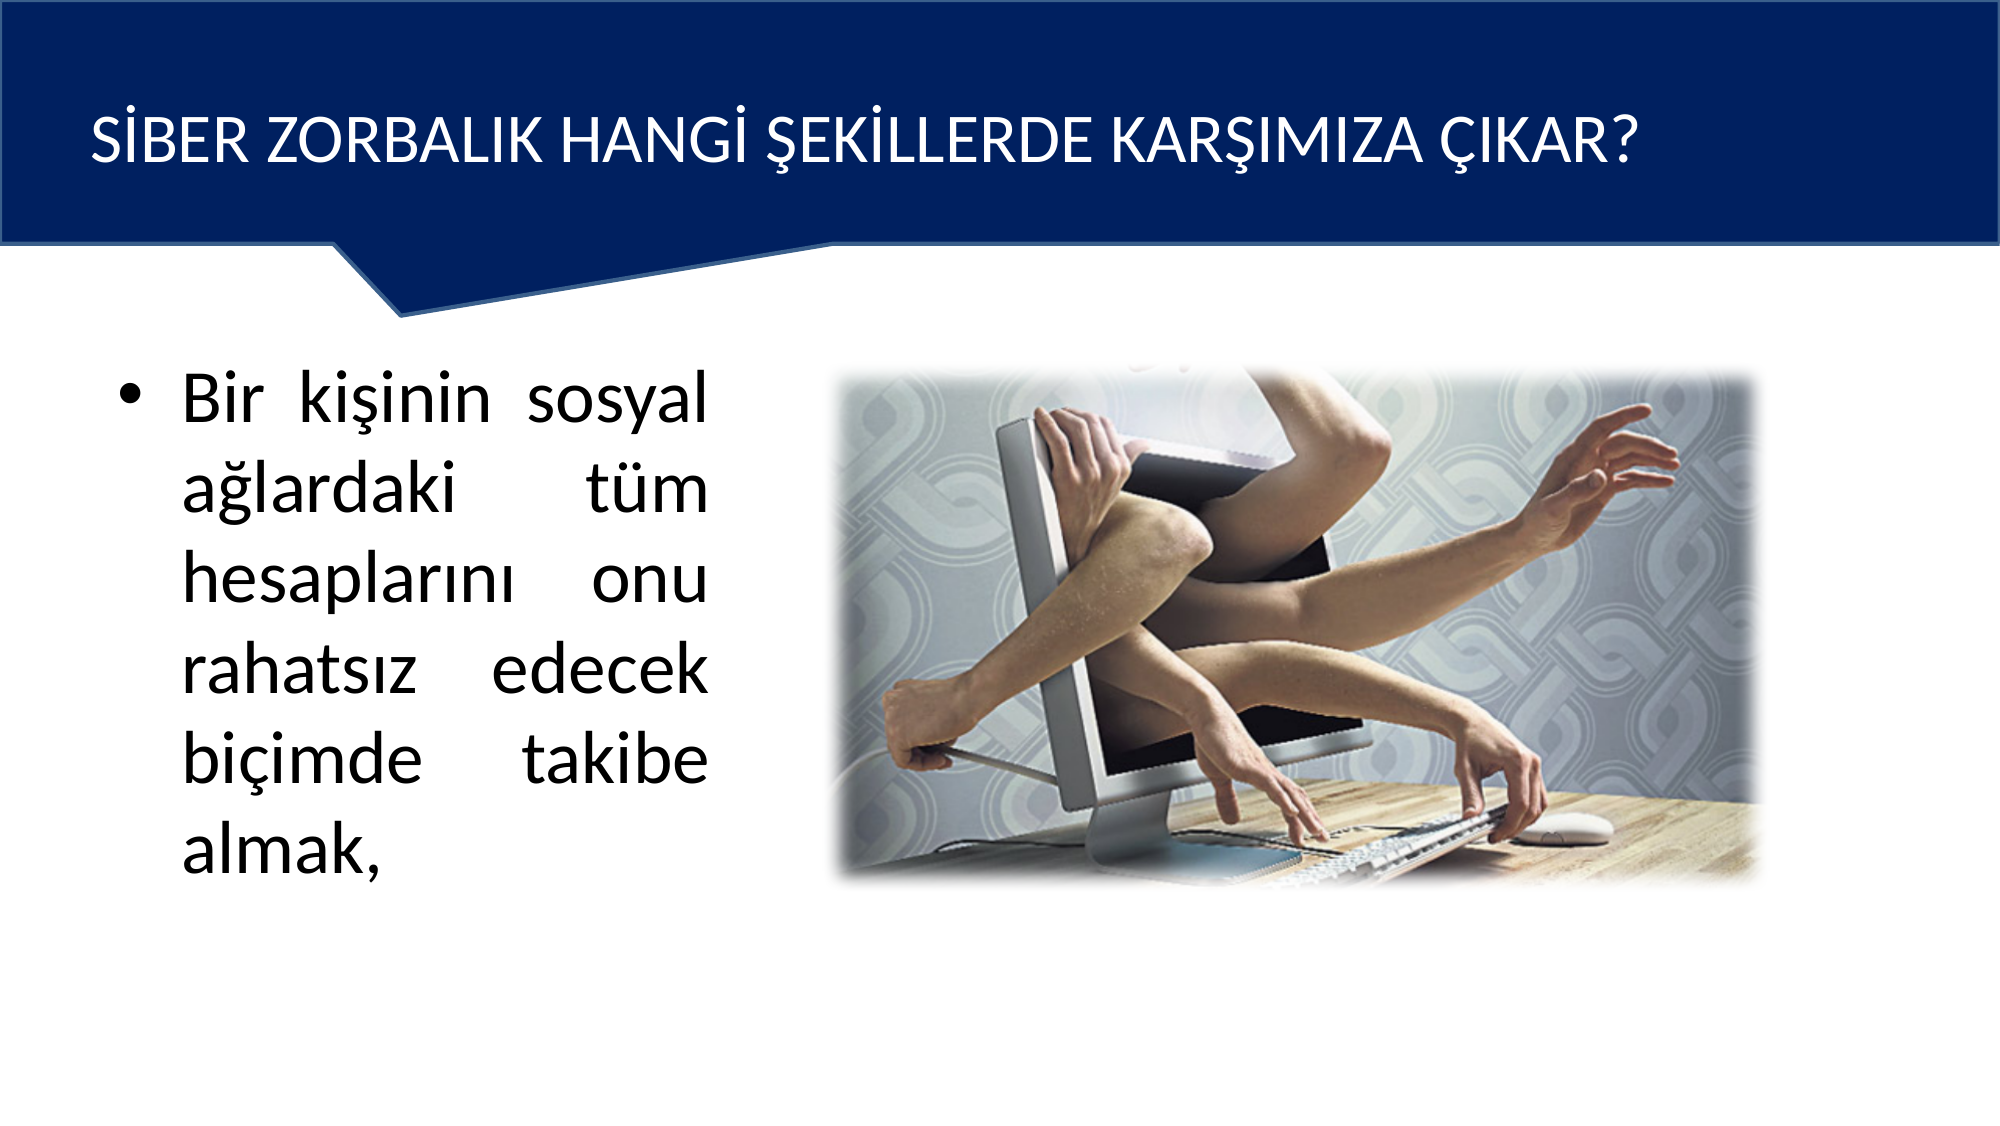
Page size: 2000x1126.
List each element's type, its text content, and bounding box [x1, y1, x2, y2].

list Bir kişinin sosyal ağlardaki tüm hesaplarını onu rahatsız edecek biçimde takibe almak, [99, 338, 729, 1006]
text_box [0, 0, 2000, 318]
title SİBER ZORBALIK HANGİ ŞEKİLLERDE KARŞIMIZA ÇIKAR? [0, 54, 1734, 214]
picture [822, 361, 1770, 894]
